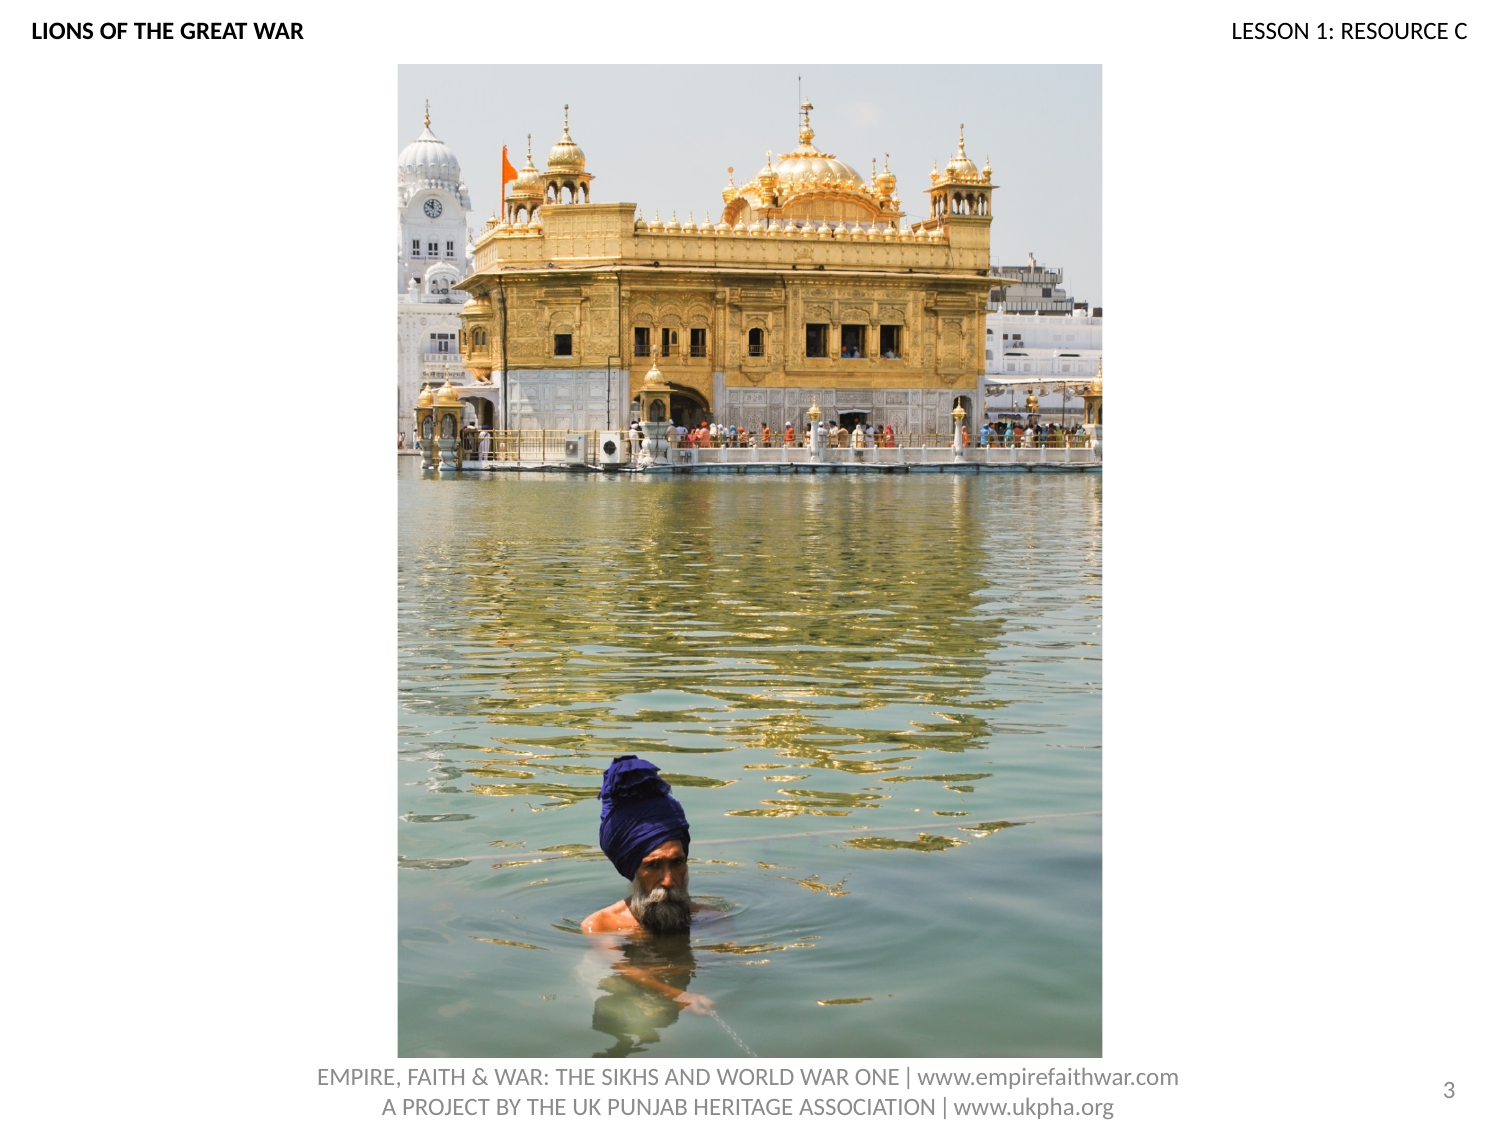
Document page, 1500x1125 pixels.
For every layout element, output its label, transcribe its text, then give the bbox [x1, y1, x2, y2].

text_box LIONS OF THE GREAT WAR LESSON 1: RESOURCE C [0, 0, 1500, 60]
footer EMPIRE, FAITH & WAR: THE SIKHS AND WORLD WAR ONE ǀ www.empirefaithwar.com A PROJECT BY THE UK PUNJAB HERITAGE ASSOCIATION ǀ www.ukpha.org [0, 1060, 1500, 1121]
slide_number 3 [1120, 1058, 1471, 1119]
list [397, 64, 1103, 1059]
